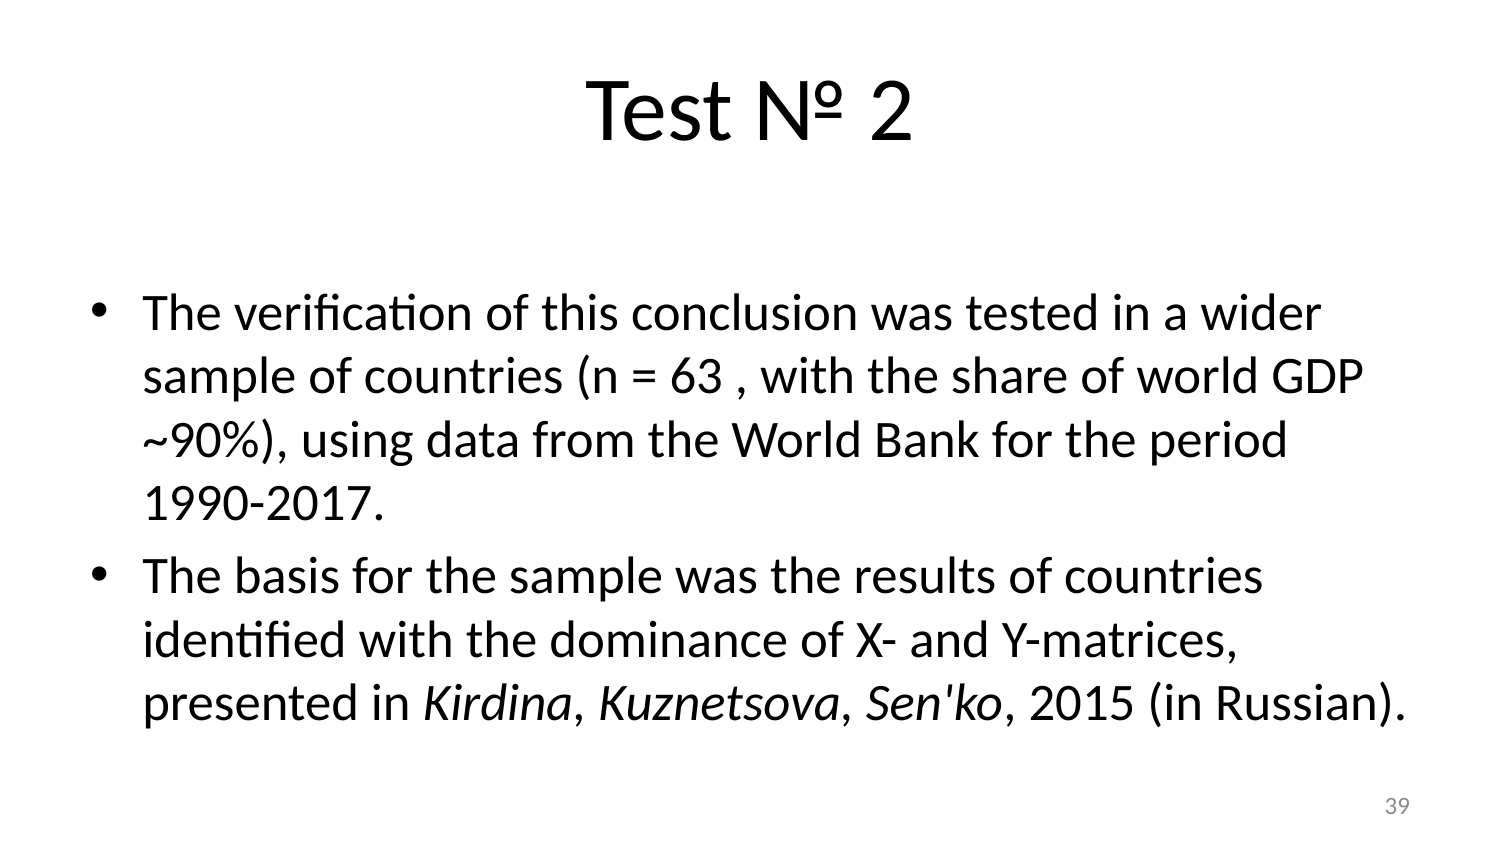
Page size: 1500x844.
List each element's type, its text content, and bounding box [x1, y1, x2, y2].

list The verification of this conclusion was tested in a wider sample of countries (n = 63 , with the share of world GDP ~90%), using data from the World Bank for the period 1990-2017. The basis for the sample was the results of countries identified with the dominance of X- and Y-matrices, presented in Kirdina, Kuznetsova, Sen'ko, 2015 (in Russian). [75, 196, 1425, 754]
title Test № 2 [75, 33, 1425, 175]
slide_number 39 [1074, 782, 1425, 827]
